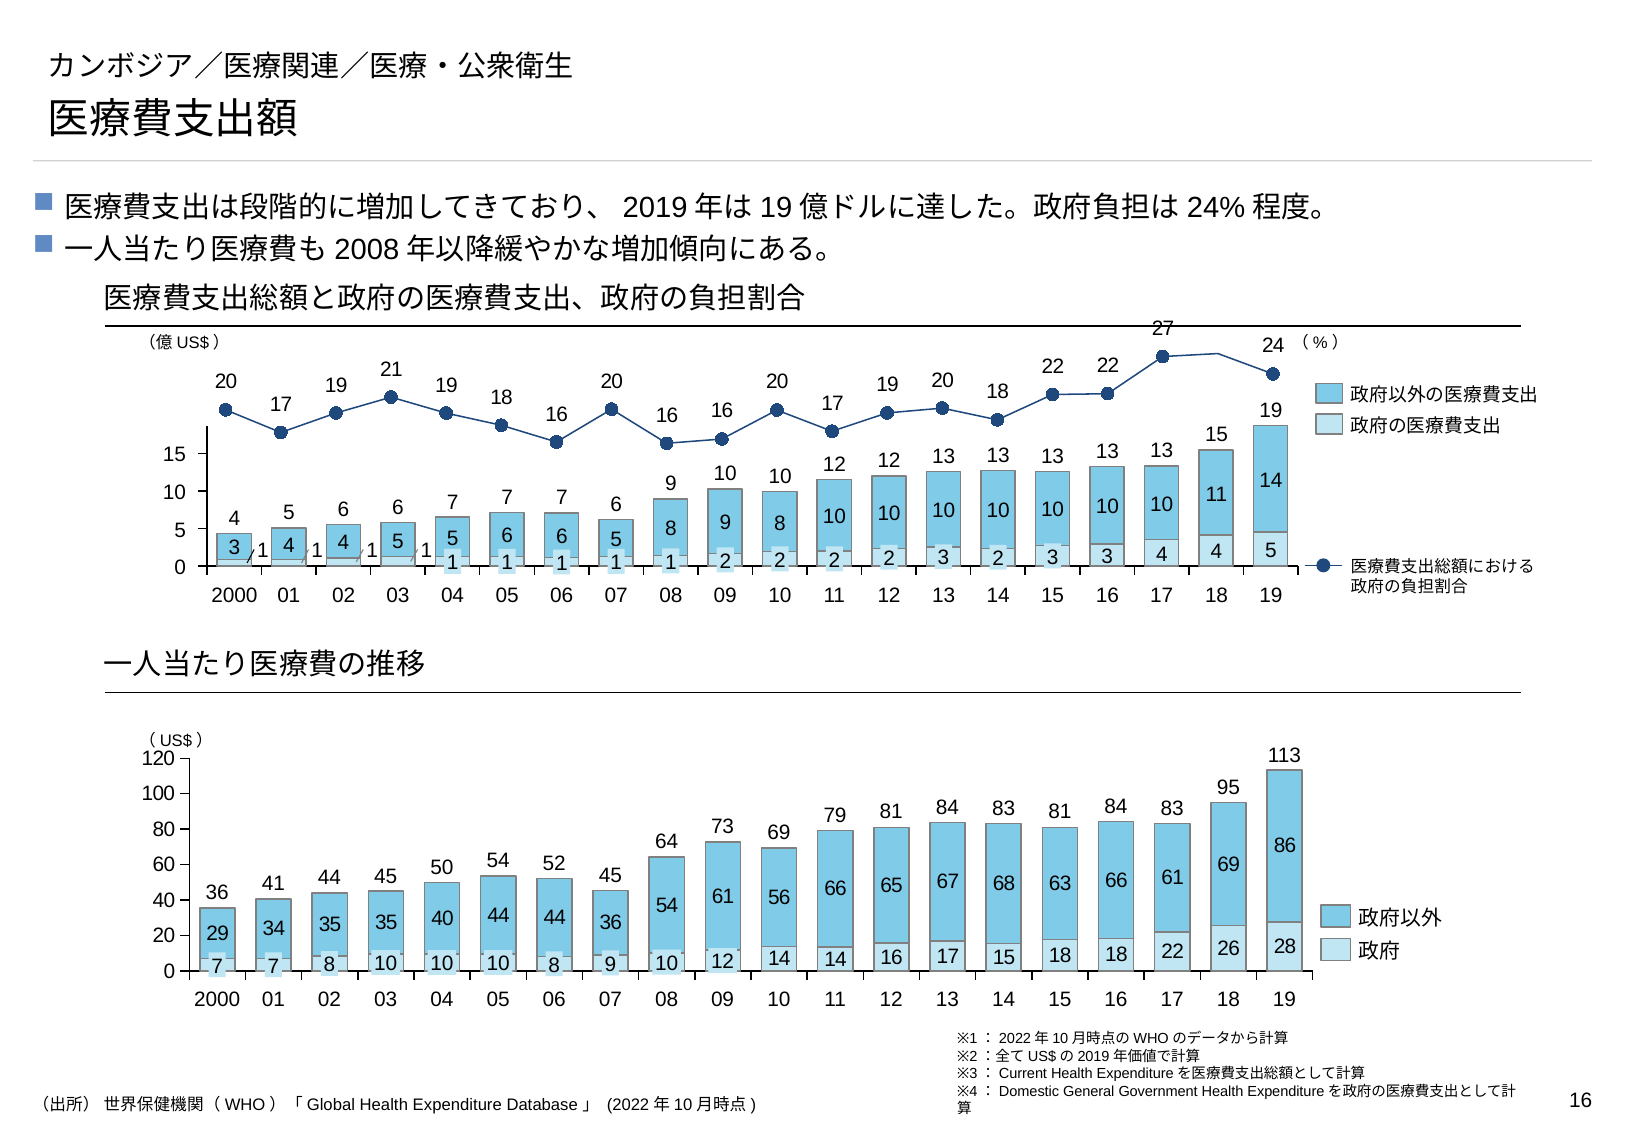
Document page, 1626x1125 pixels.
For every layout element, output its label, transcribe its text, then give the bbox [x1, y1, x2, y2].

text_box [1331, 905, 1351, 927]
text_box 16 [1094, 590, 1120, 607]
text_box （億US$） [139, 335, 179, 354]
text_box [1316, 414, 1343, 434]
text_box 0 [174, 553, 179, 579]
text_box 10 [766, 996, 792, 1011]
text_box 05 [494, 590, 520, 607]
list 医療費支出額 [32, 90, 1593, 149]
text_box 13 [931, 590, 956, 607]
text_box 02 [331, 590, 356, 607]
text_box 17 [1159, 996, 1185, 1011]
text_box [103, 278, 1522, 327]
text_box （%） [1296, 335, 1356, 354]
text_box [1316, 383, 1343, 404]
text_box 03 [385, 590, 411, 607]
text_box 2000 [210, 590, 259, 607]
text_box 政府以外の医療費支出 [1350, 382, 1539, 406]
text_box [103, 644, 1522, 693]
text_box 16 [1103, 996, 1129, 1011]
chart [118, 741, 1327, 988]
text_box 03 [373, 996, 399, 1011]
text_box 19 [1258, 590, 1284, 607]
text_box 01 [260, 996, 286, 1011]
text_box 13 [934, 996, 960, 1011]
text_box 04 [429, 996, 455, 1011]
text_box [410, 549, 418, 562]
chart [184, 327, 1312, 580]
text_box 01 [276, 590, 302, 607]
text_box 政府の医療費支出 [1350, 413, 1501, 436]
text_box 政府 [1358, 937, 1401, 963]
text_box 11 [822, 996, 848, 1011]
text_box 14 [985, 590, 1011, 607]
text_box [1317, 559, 1330, 564]
text_box 医療費支出は段階的に増加してきており、2019年は19億ドルに達した。政府負担は24%程度。 一人当たり医療費も2008年以降緩やかな増加傾向にある。 [32, 184, 1593, 266]
text_box 5 [174, 516, 179, 542]
text_box 15 [1040, 590, 1066, 607]
text_box 09 [710, 996, 736, 1011]
text_box 17 [1149, 590, 1175, 607]
text_box 医療費支出総額における 政府の負担割合 [1350, 556, 1529, 597]
text_box （US$） [139, 727, 222, 740]
text_box 12 [878, 996, 904, 1011]
text_box ※1：2022年10月時点のWHOのデータから計算 ※2：全てUS$の2019年価値で計算 ※3：Current Health Expenditureを医療費支出総額として計算 ※4：Domestic General Government Health Expenditureを政府の医療費支出として計算 [942, 1021, 1543, 1124]
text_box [301, 549, 309, 564]
text_box 04 [440, 590, 466, 607]
text_box 05 [485, 996, 511, 1011]
text_box 10 [767, 590, 793, 607]
text_box 09 [712, 590, 738, 607]
text_box 政府以外 [1358, 904, 1443, 930]
text_box 11 [821, 590, 847, 607]
text_box 2000 [193, 996, 242, 1011]
text_box （出所） 世界保健機関（WHO）「Global Health Expenditure Database」 (2022年10月時点) [32, 1093, 942, 1118]
text_box 18 [1203, 590, 1229, 607]
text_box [356, 549, 364, 563]
title カンボジア／医療関連／医療・公衆衛生 [32, 30, 1593, 90]
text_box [246, 549, 255, 564]
text_box 12 [876, 590, 902, 607]
text_box 07 [597, 996, 623, 1011]
text_box 07 [603, 590, 629, 607]
text_box 08 [654, 996, 680, 1011]
text_box 10 [162, 478, 179, 504]
text_box 02 [316, 996, 342, 1011]
text_box 08 [658, 590, 684, 607]
text_box 15 [162, 440, 179, 466]
text_box 15 [1047, 996, 1073, 1011]
text_box 14 [991, 996, 1017, 1011]
text_box 06 [541, 996, 567, 1011]
text_box 06 [549, 590, 575, 607]
text_box [1331, 938, 1351, 961]
text_box 18 [1215, 996, 1241, 1011]
text_box 19 [1271, 996, 1297, 1011]
